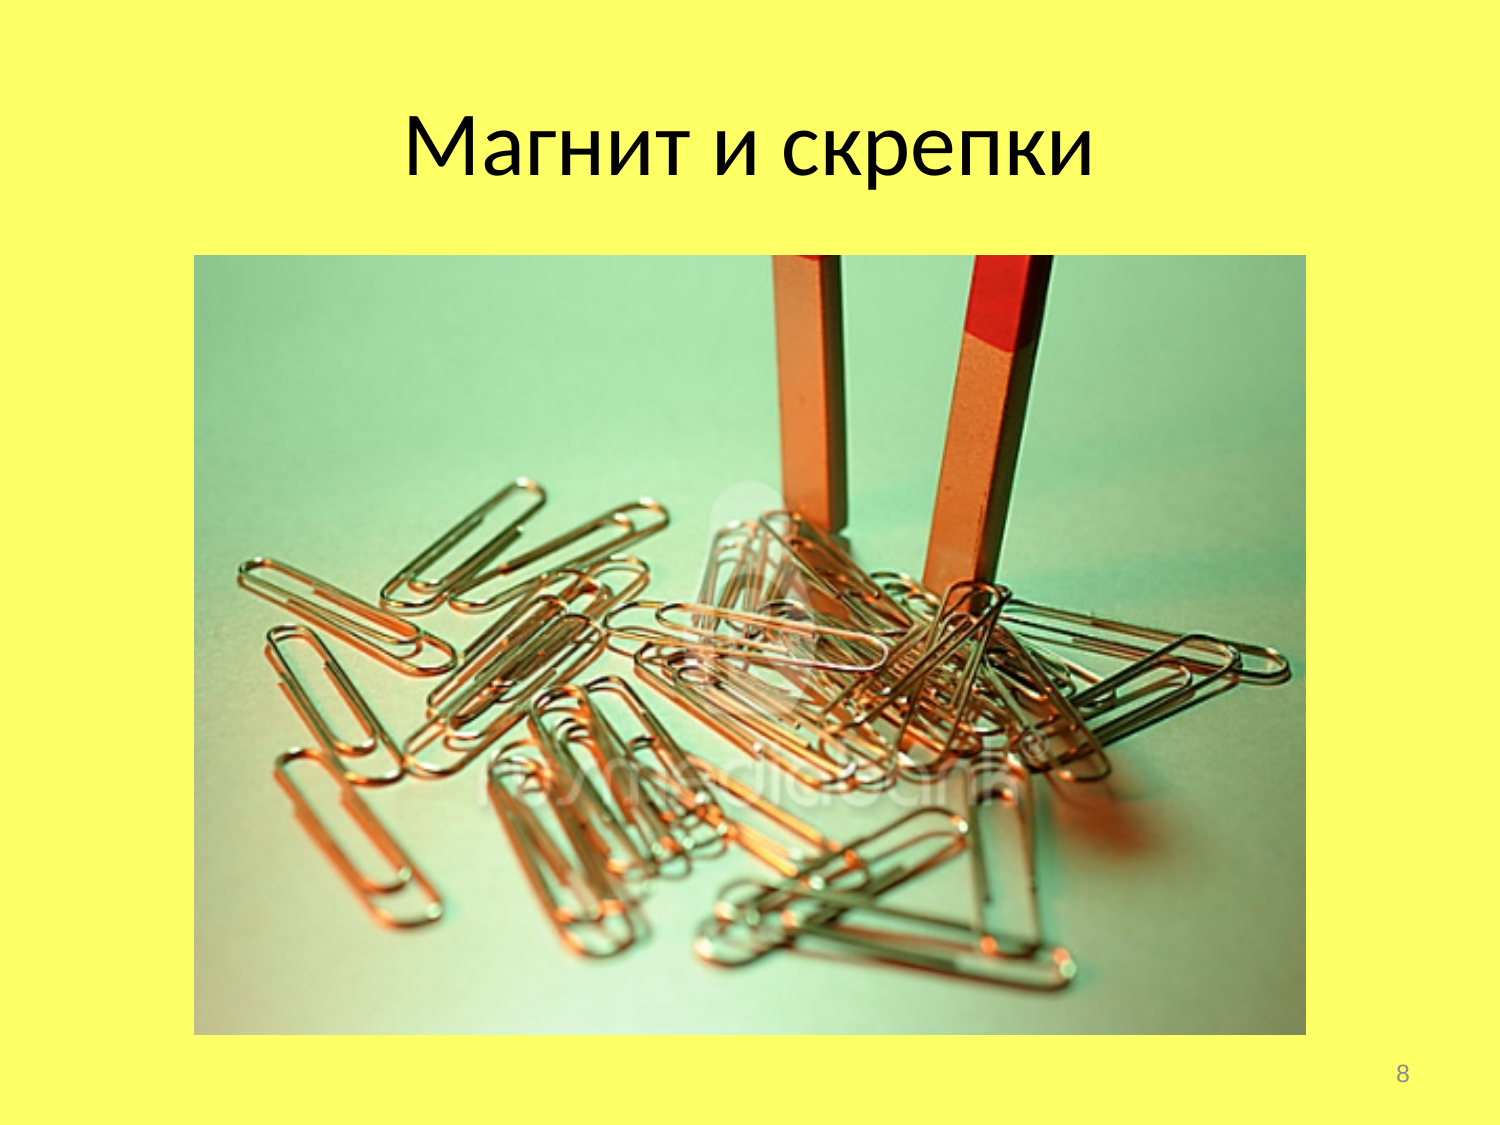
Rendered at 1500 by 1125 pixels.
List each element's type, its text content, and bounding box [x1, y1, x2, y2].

slide_number 8 [1074, 1042, 1425, 1103]
picture [194, 255, 1306, 1036]
title Магнит и скрепки [74, 44, 1426, 233]
